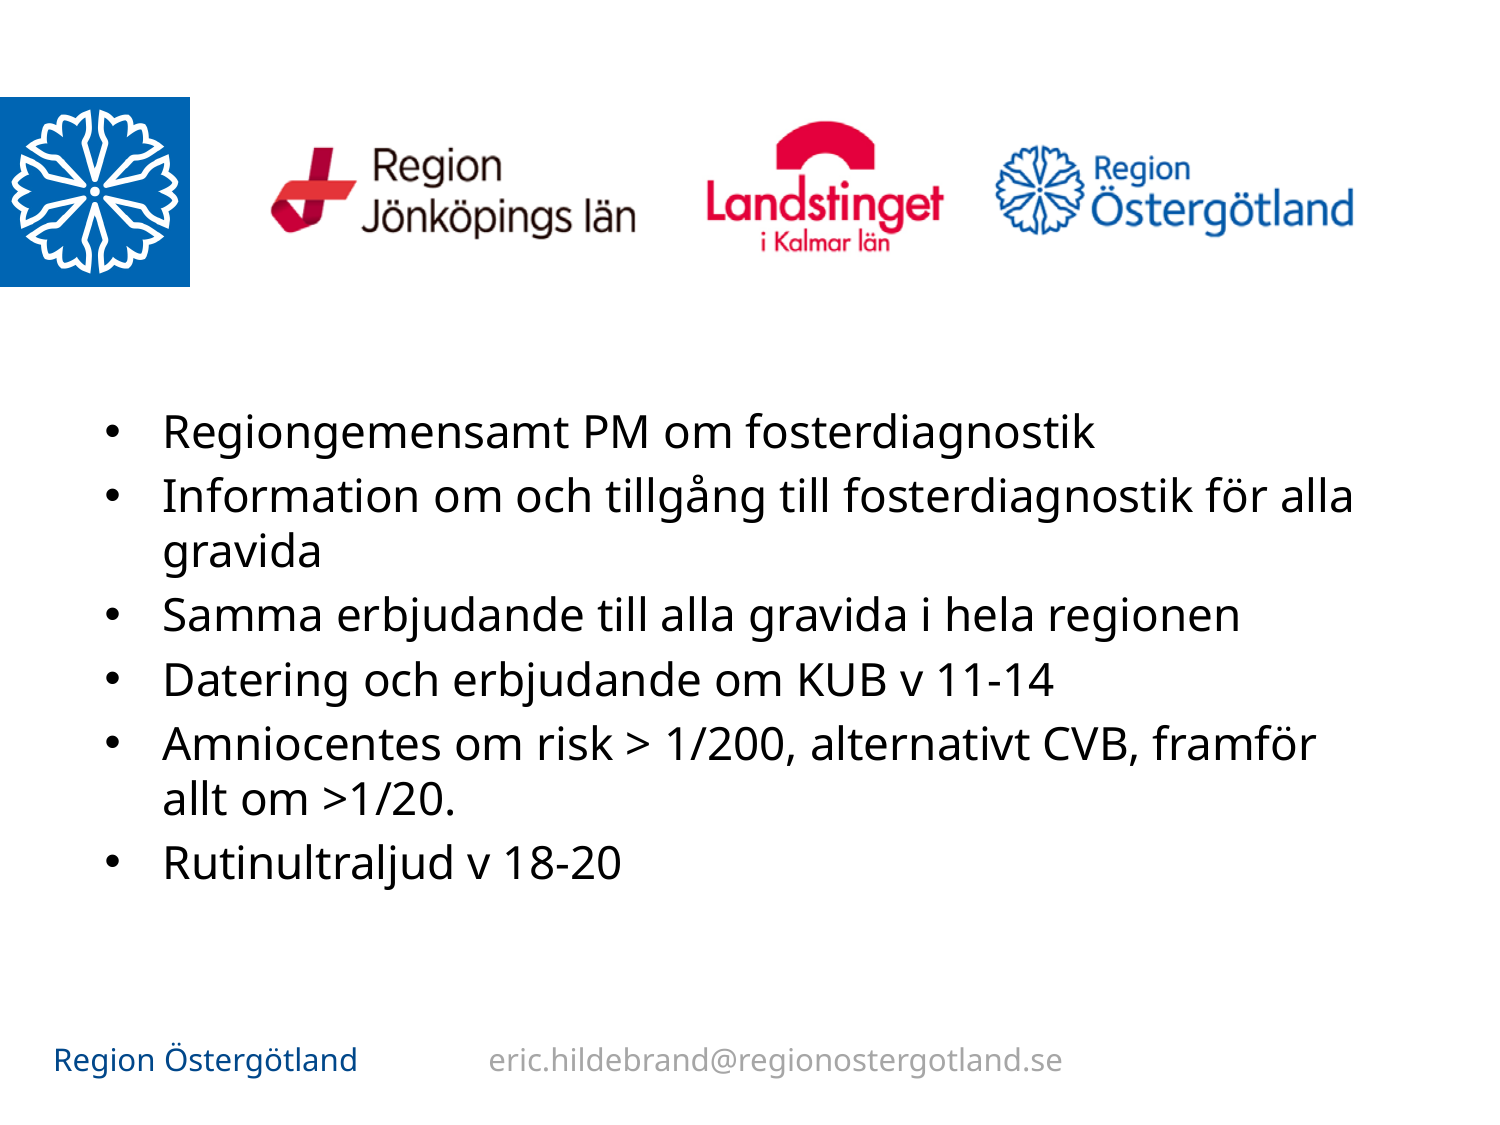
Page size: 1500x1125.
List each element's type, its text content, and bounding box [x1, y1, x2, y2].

footer eric.hildebrand@regionostergotland.se [473, 1032, 1392, 1093]
list Regiongemensamt PM om fosterdiagnostik Information om och tillgång till fosterdiagnostik för alla gravida Samma erbjudande till alla gravida i hela regionen Datering och erbjudande om KUB v 11-14 Amniocentes om risk > 1/200, alternativt CVB, framför allt om >1/20. Rutinultraljud v 18-20 [75, 395, 1392, 992]
picture [247, 118, 1378, 262]
picture [0, 97, 190, 287]
